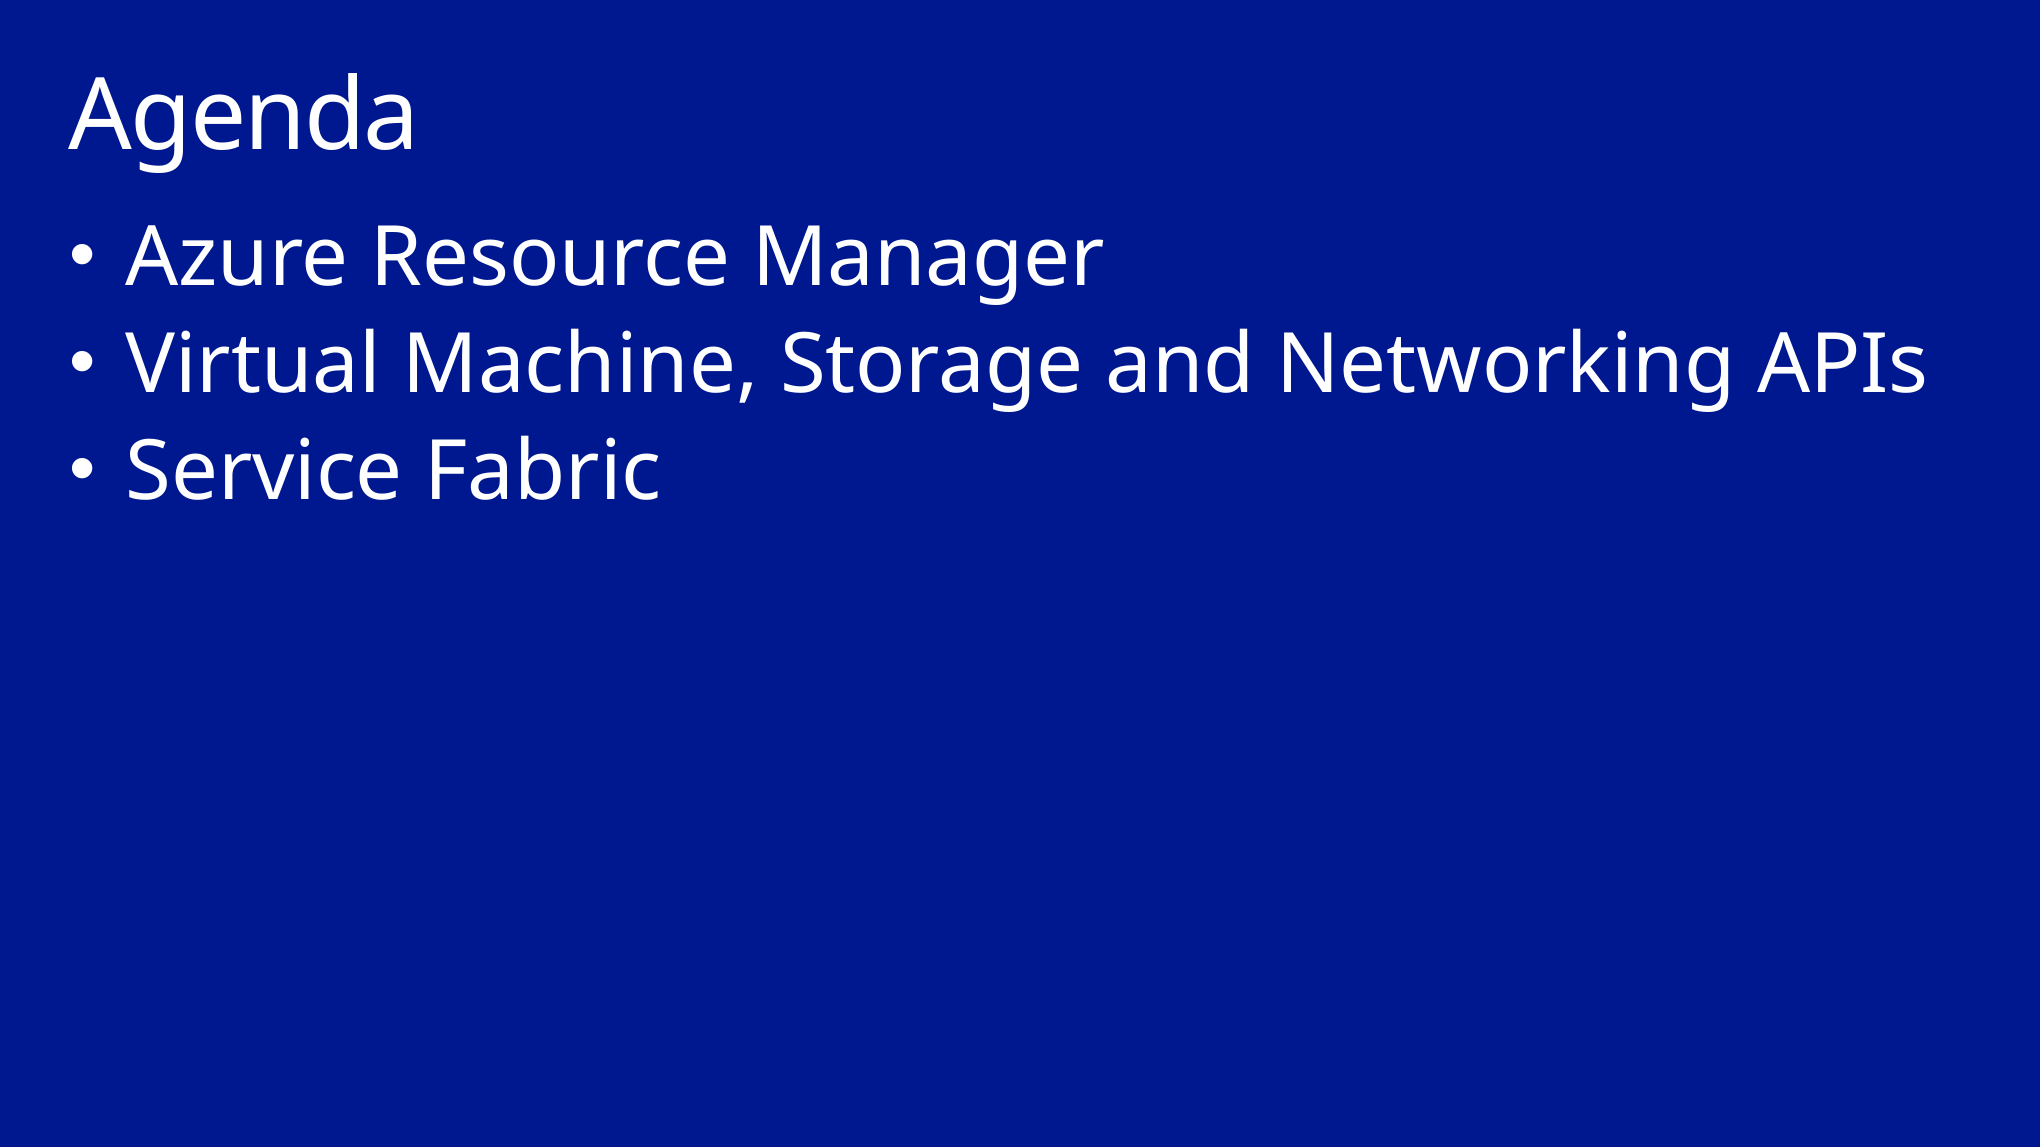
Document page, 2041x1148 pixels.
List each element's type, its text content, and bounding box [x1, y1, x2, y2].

list Azure Resource Manager Virtual Machine, Storage and Networking APIs Service Fabric [45, 199, 1995, 543]
title Agenda [45, 48, 1996, 199]
